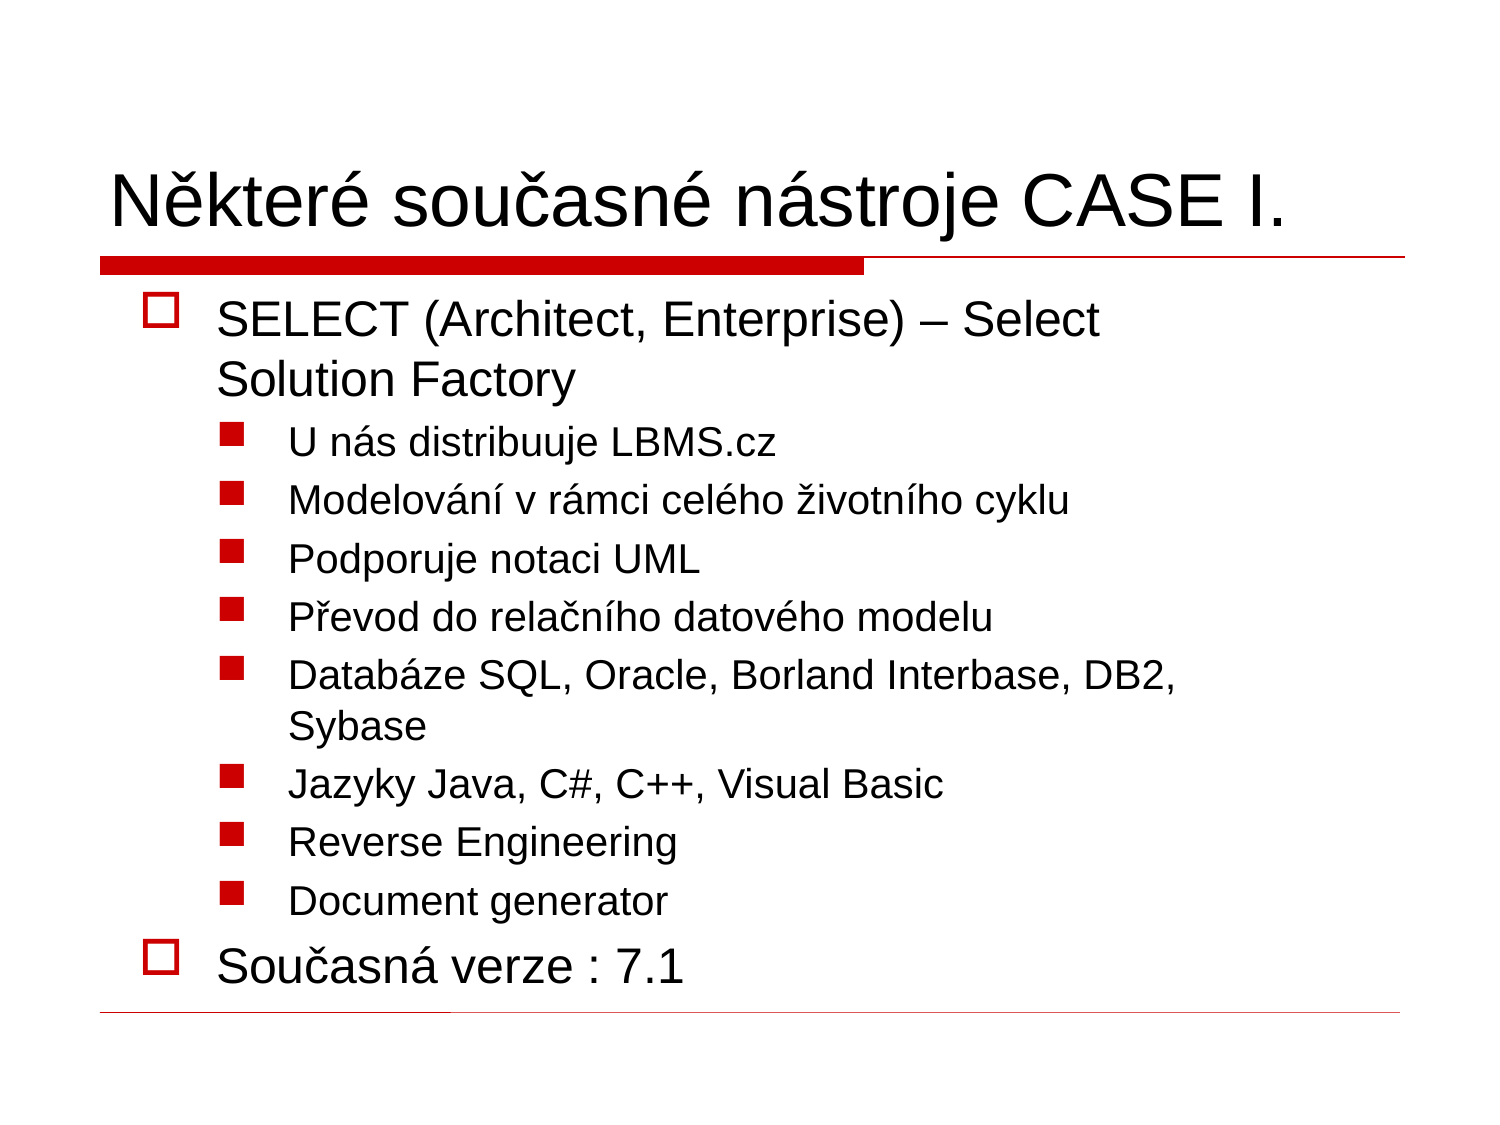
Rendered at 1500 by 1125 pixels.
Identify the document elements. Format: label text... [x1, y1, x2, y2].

title Některé současné nástroje CASE I. [93, 49, 1407, 250]
subtitle SELECT (Architect, Enterprise) – Select Solution Factory U nás distribuuje LBMS.cz Modelování v rámci celého životního cyklu Podporuje notaci UML Převod do relačního datového modelu Databáze SQL, Oracle, Borland Interbase, DB2, Sybase Jazyky Java, C#, C++, Visual Basic Reverse Engineering Document generator Současná verze : 7.1 [123, 278, 1275, 542]
